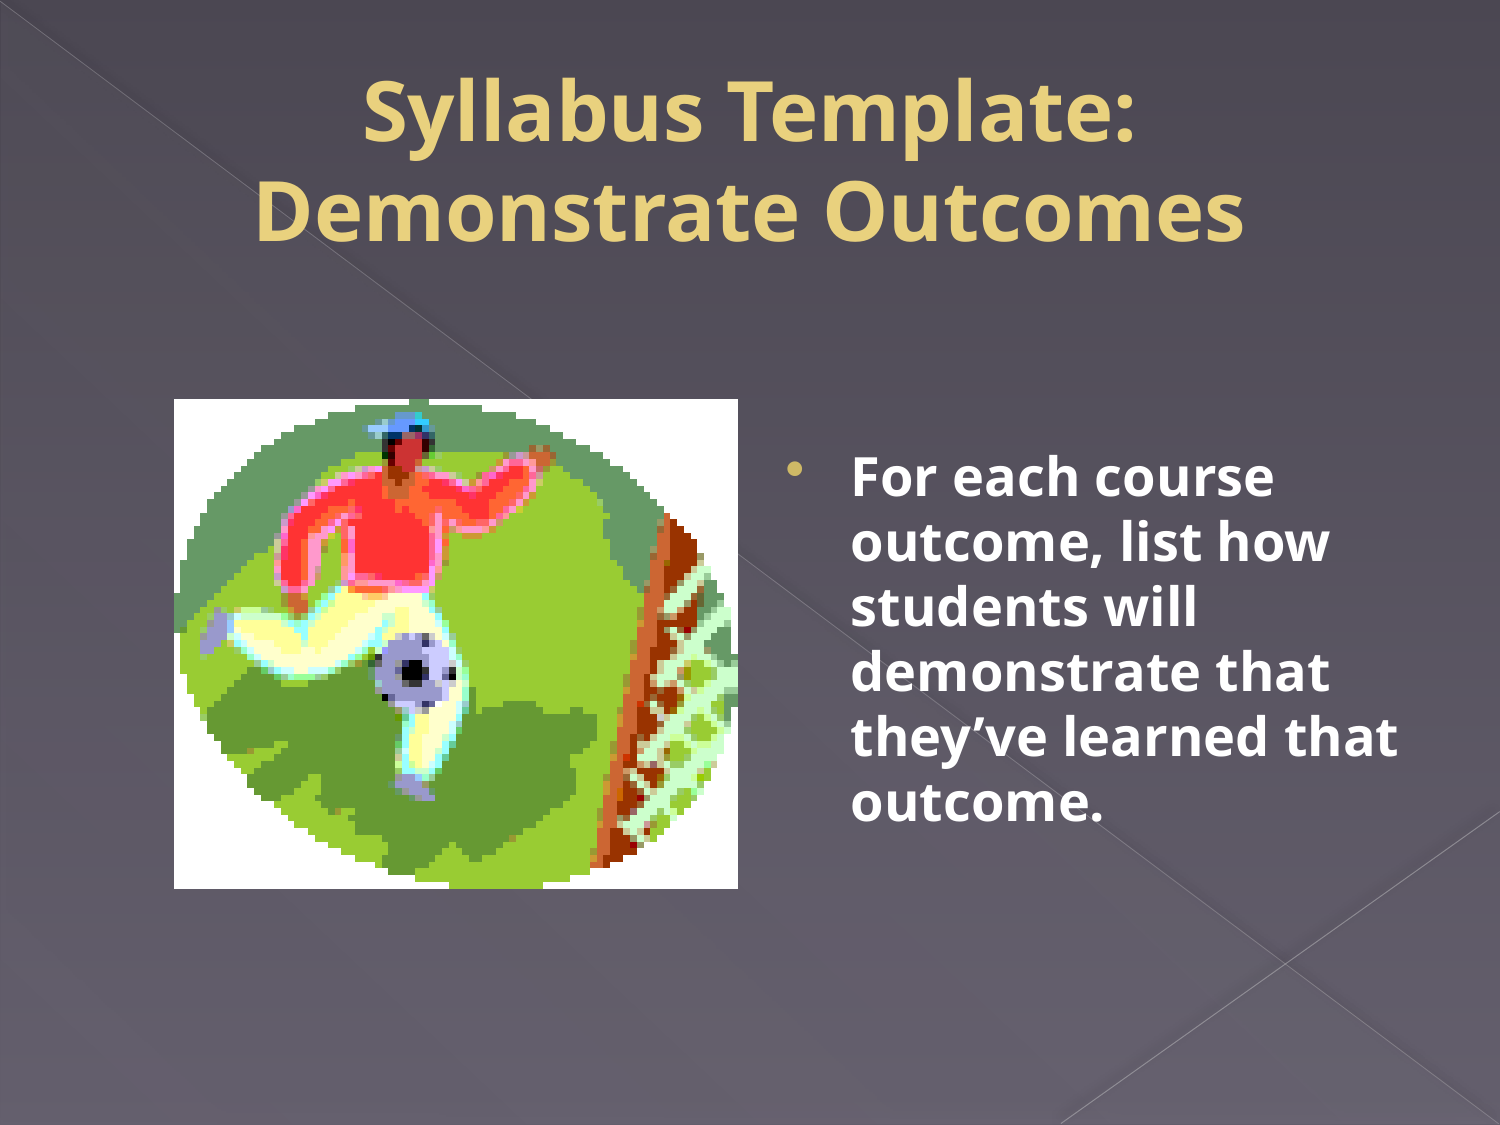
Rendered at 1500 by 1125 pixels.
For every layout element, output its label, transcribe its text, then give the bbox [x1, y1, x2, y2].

list For each course outcome, list how students will demonstrate that they’ve learned that outcome. [762, 282, 1425, 1025]
picture [174, 399, 738, 890]
title Syllabus Template: Demonstrate Outcomes [75, 43, 1425, 274]
